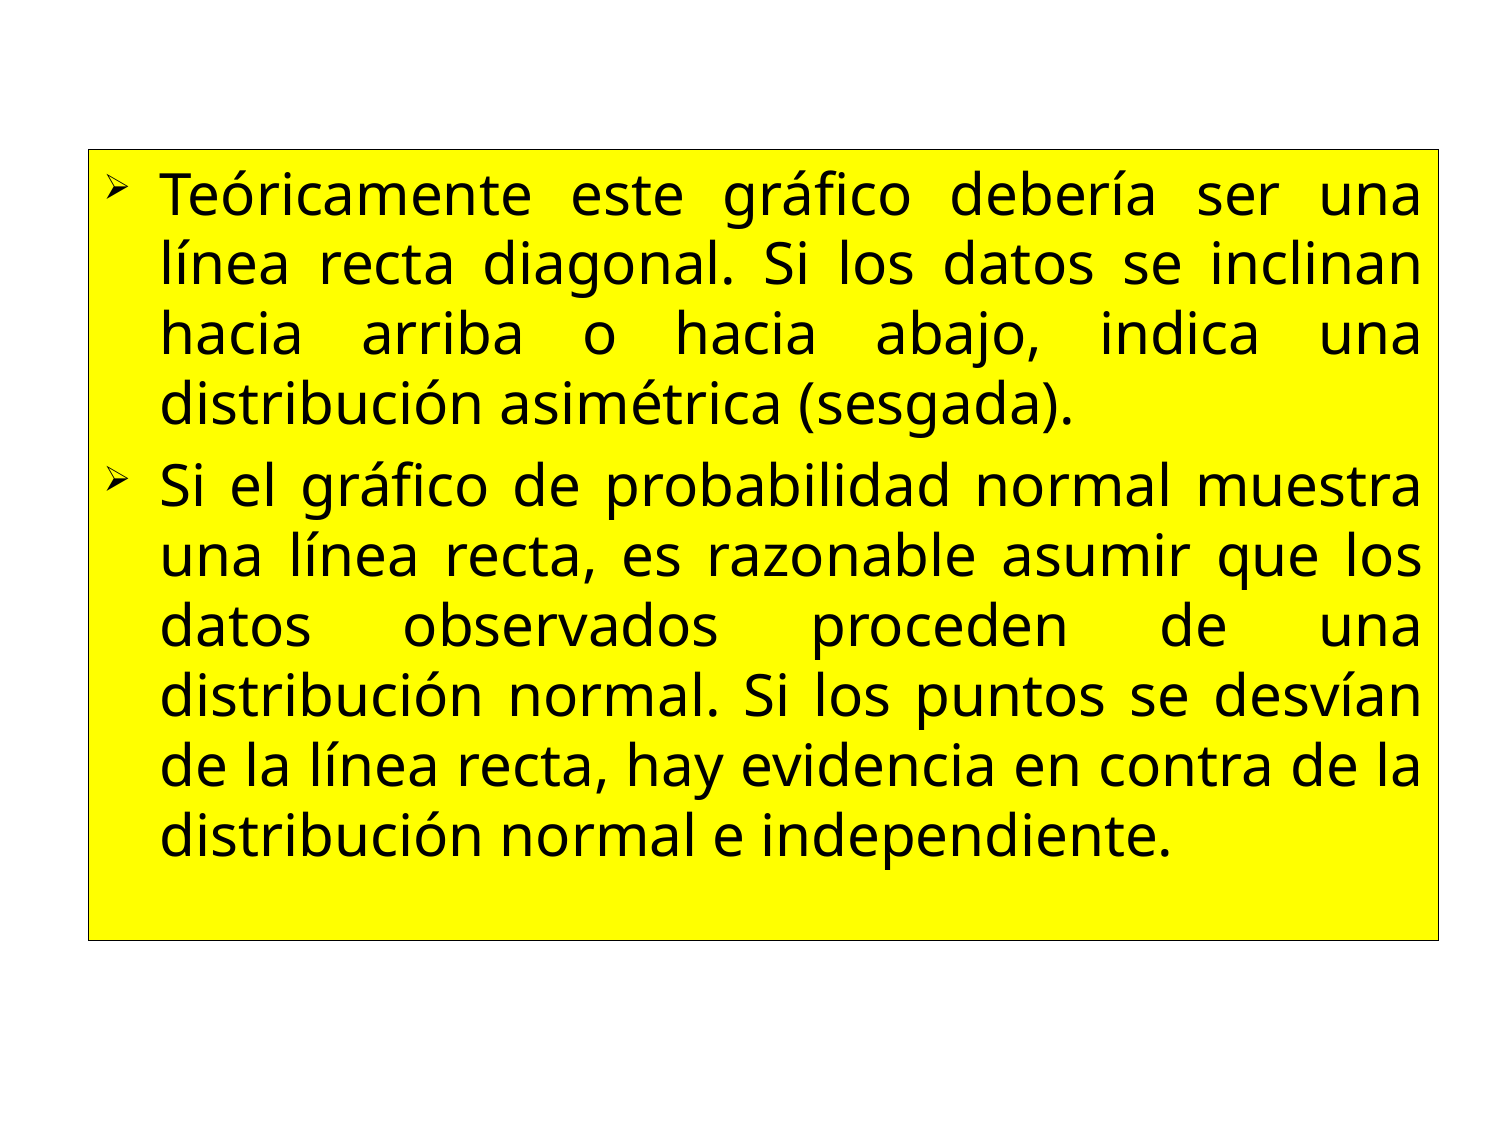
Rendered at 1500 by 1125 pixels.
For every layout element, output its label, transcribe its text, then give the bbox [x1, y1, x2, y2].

list Teóricamente este gráfico debería ser una línea recta diagonal. Si los datos se inclinan hacia arriba o hacia abajo, indica una distribución asimétrica (sesgada). Si el gráfico de probabilidad normal muestra una línea recta, es razonable asumir que los datos observados proceden de una distribución normal. Si los puntos se desvían de la línea recta, hay evidencia en contra de la distribución normal e independiente. [88, 149, 1439, 941]
